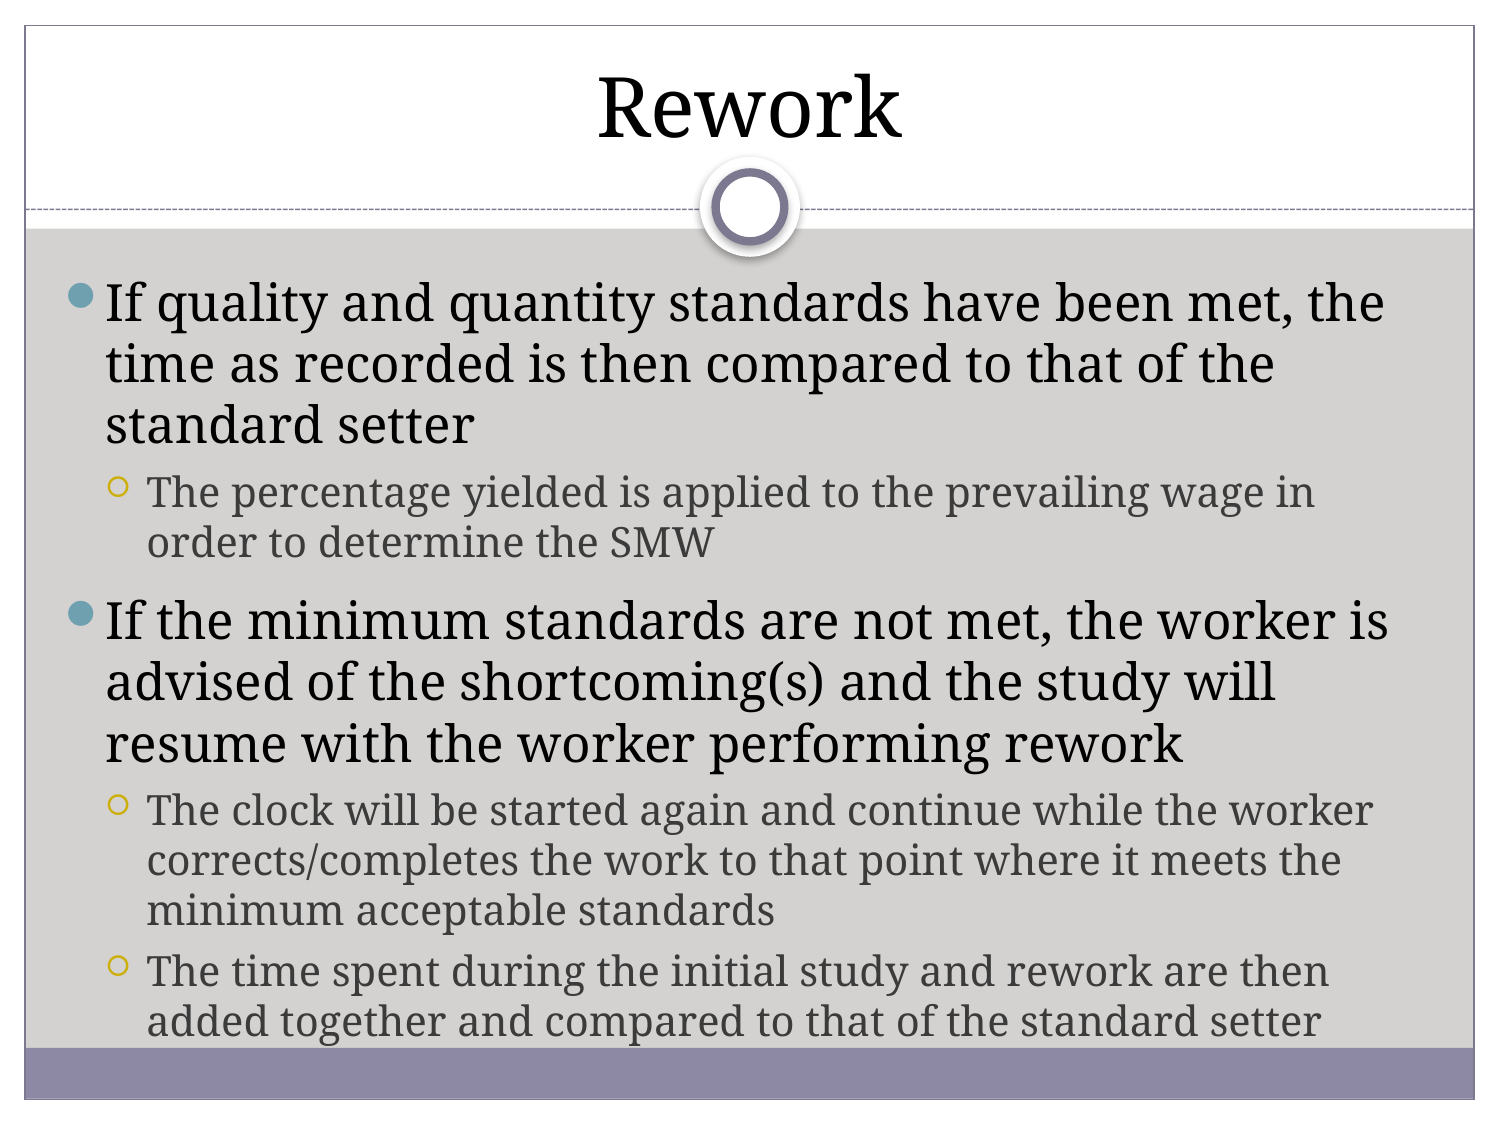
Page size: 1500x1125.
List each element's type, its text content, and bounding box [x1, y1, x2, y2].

title Rework [49, 37, 1450, 163]
footer [50, 1051, 638, 1112]
list If quality and quantity standards have been met, the time as recorded is then compared to that of the standard setter The percentage yielded is applied to the prevailing wage in order to determine the SMW If the minimum standards are not met, the worker is advised of the shortcoming(s) and the study will resume with the worker performing rework The clock will be started again and continue while the worker corrects/completes the work to that point where it meets the minimum acceptable standards The time spent during the initial study and rework are then added together and compared to that of the standard setter [49, 262, 1445, 1063]
